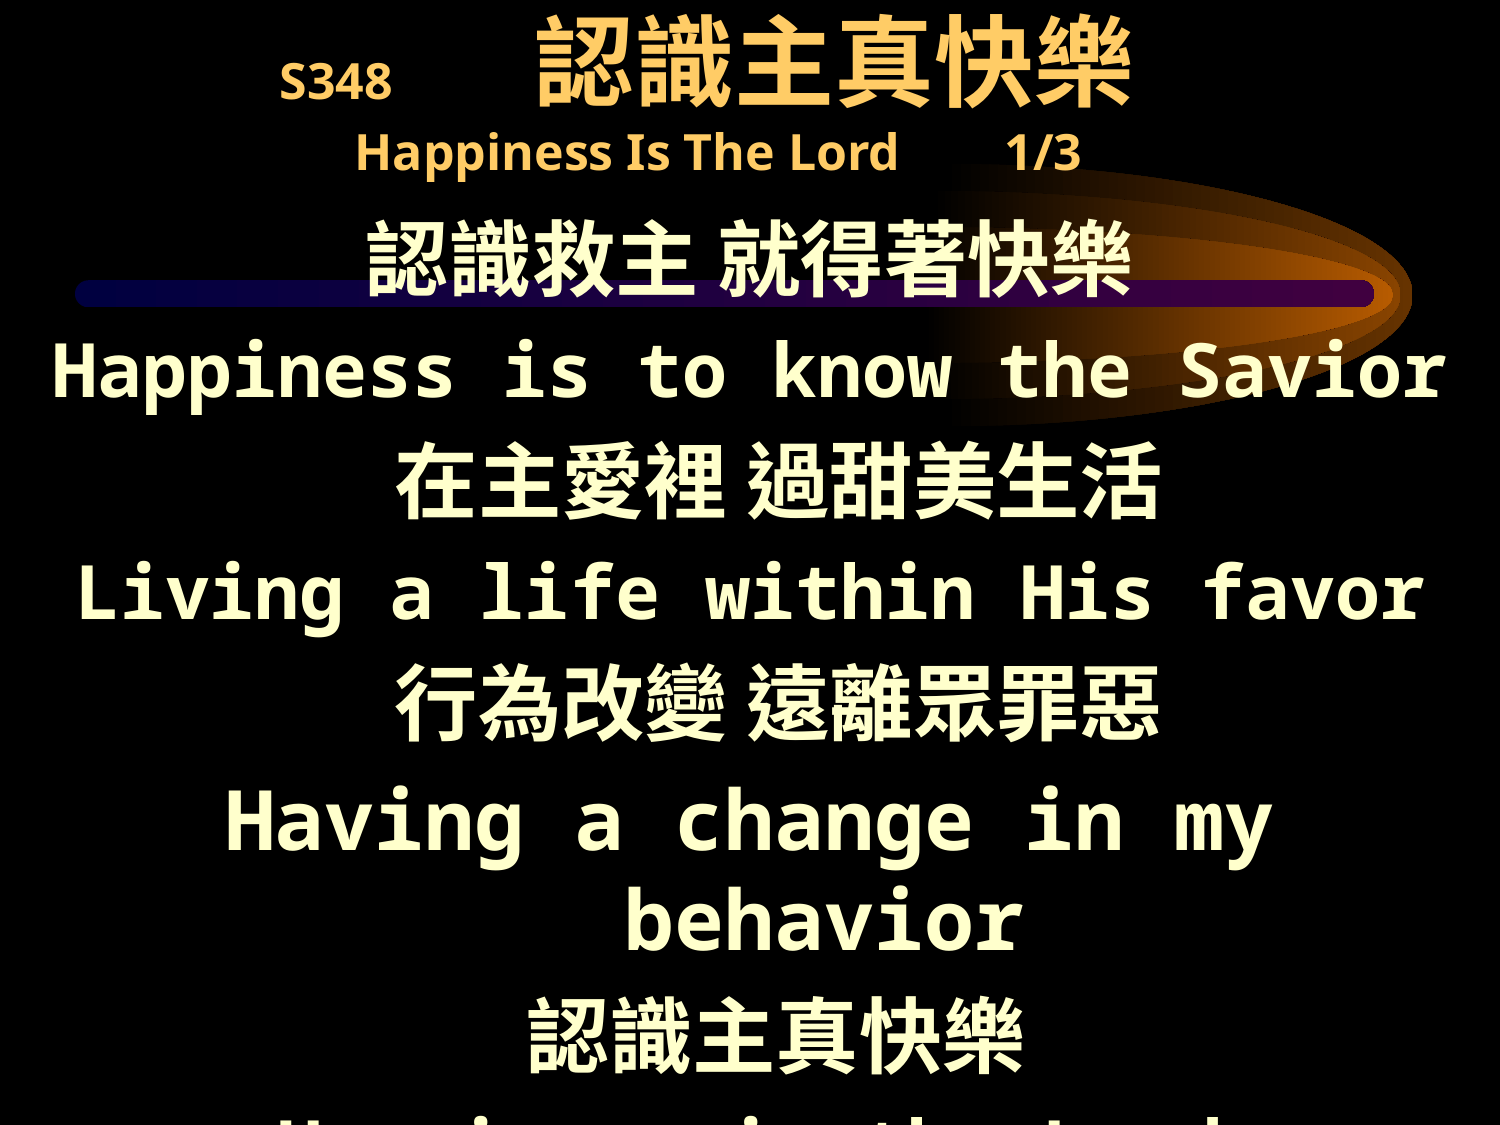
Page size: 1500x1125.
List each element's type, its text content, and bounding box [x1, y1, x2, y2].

title S348 認識主真快樂 Happiness Is The Lord 1/3 [12, 49, 1426, 188]
subtitle 認識救主 就得著快樂 Happiness is to know the Savior 在主愛裡 過甜美生活 Living a life within His favor 行為改變 遠離眾罪惡 Having a change in my behavior 認識主真快樂 Happiness is the Lord [0, 199, 1500, 488]
